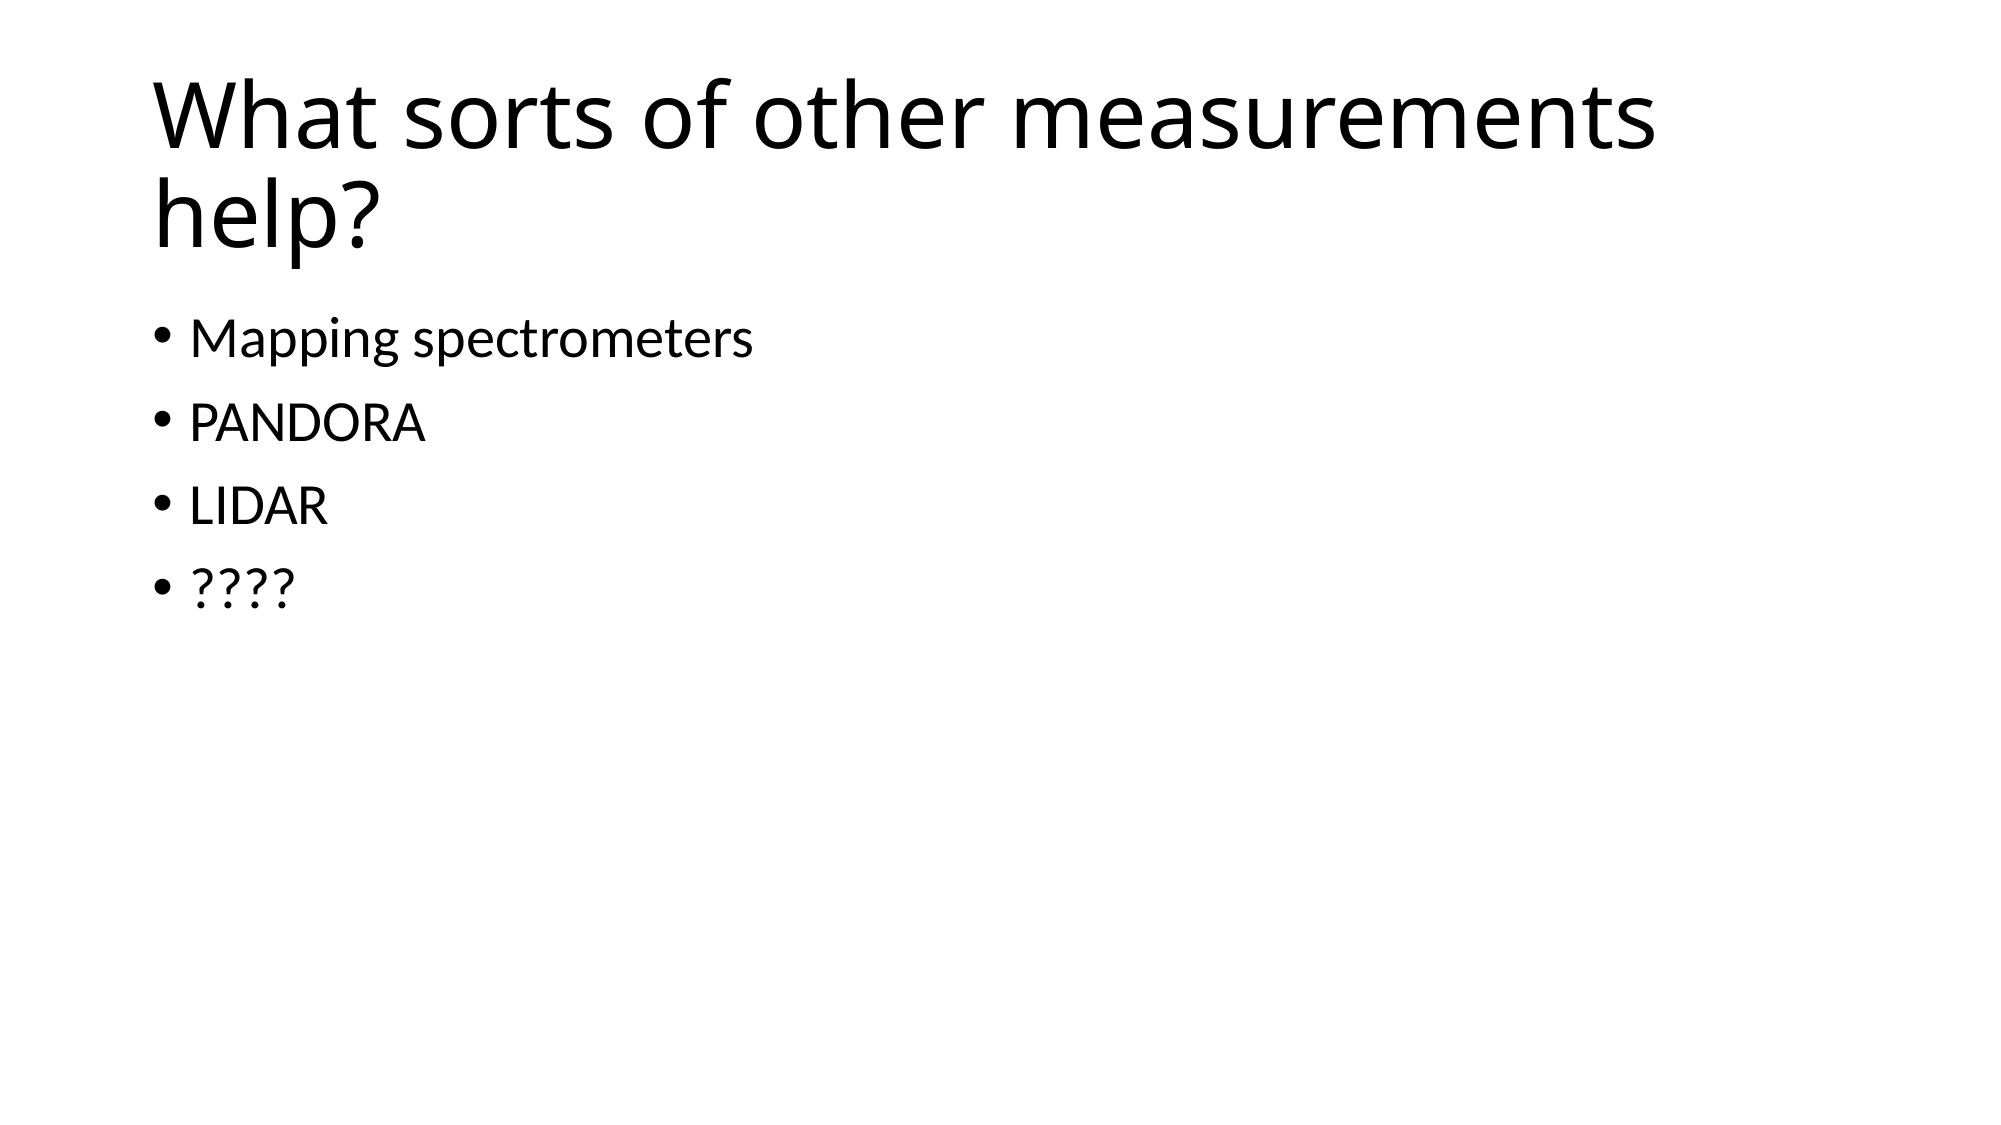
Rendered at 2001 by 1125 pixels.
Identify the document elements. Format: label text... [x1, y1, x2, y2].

list Mapping spectrometers PANDORA LIDAR ???? [137, 299, 1863, 1014]
title What sorts of other measurements help? [137, 59, 1863, 278]
